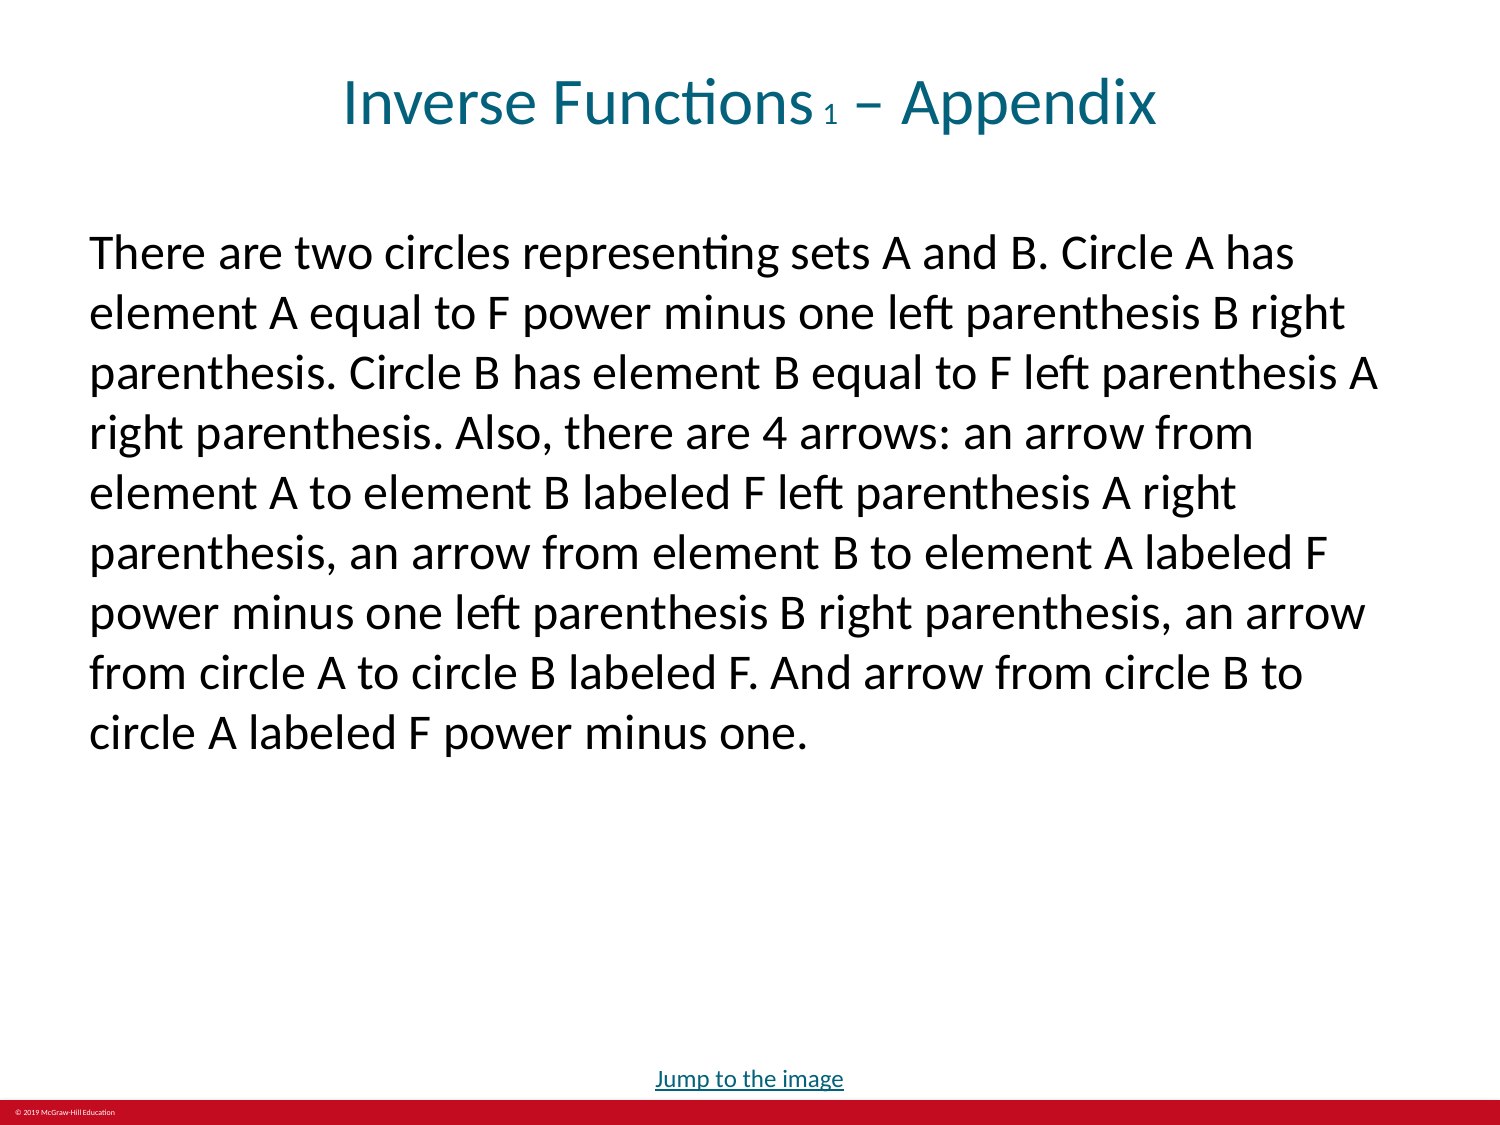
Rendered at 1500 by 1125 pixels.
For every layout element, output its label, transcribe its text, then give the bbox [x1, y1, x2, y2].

title Inverse Functions 1 – Appendix [0, 0, 1500, 195]
list There are two circles representing sets A and B. Circle A has element A equal to F power minus one left parenthesis B right parenthesis. Circle B has element B equal to F left parenthesis A right parenthesis. Also, there are 4 arrows: an arrow from element A to element B labeled F left parenthesis A right parenthesis, an arrow from element B to element A labeled F power minus one left parenthesis B right parenthesis, an arrow from circle A to circle B labeled F. And arrow from circle B to circle A labeled F power minus one. [75, 212, 1425, 1050]
list Jump to the image [568, 1062, 932, 1093]
